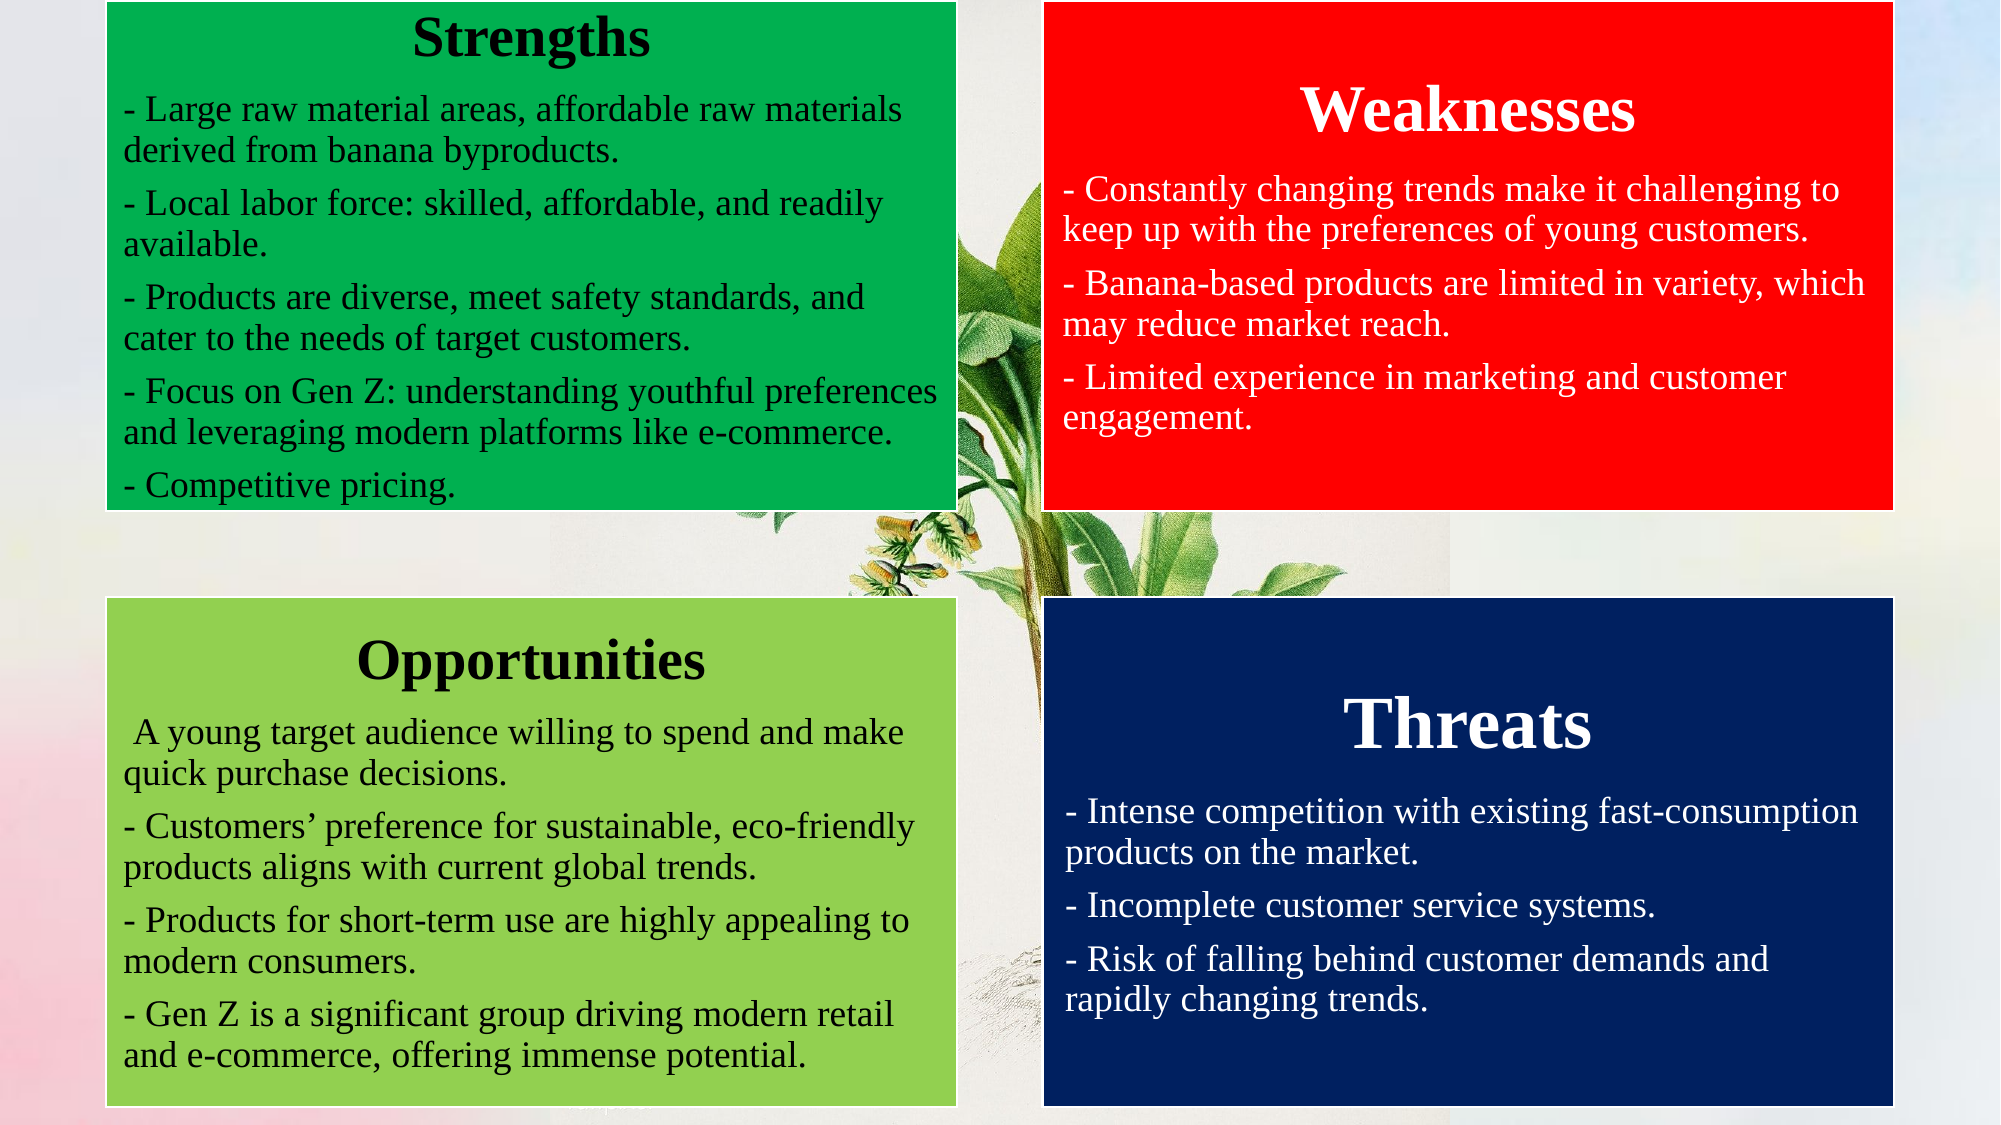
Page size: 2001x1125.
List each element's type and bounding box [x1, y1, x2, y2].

text_box [0, 0, 2000, 1109]
picture [0, 0, 2001, 1125]
